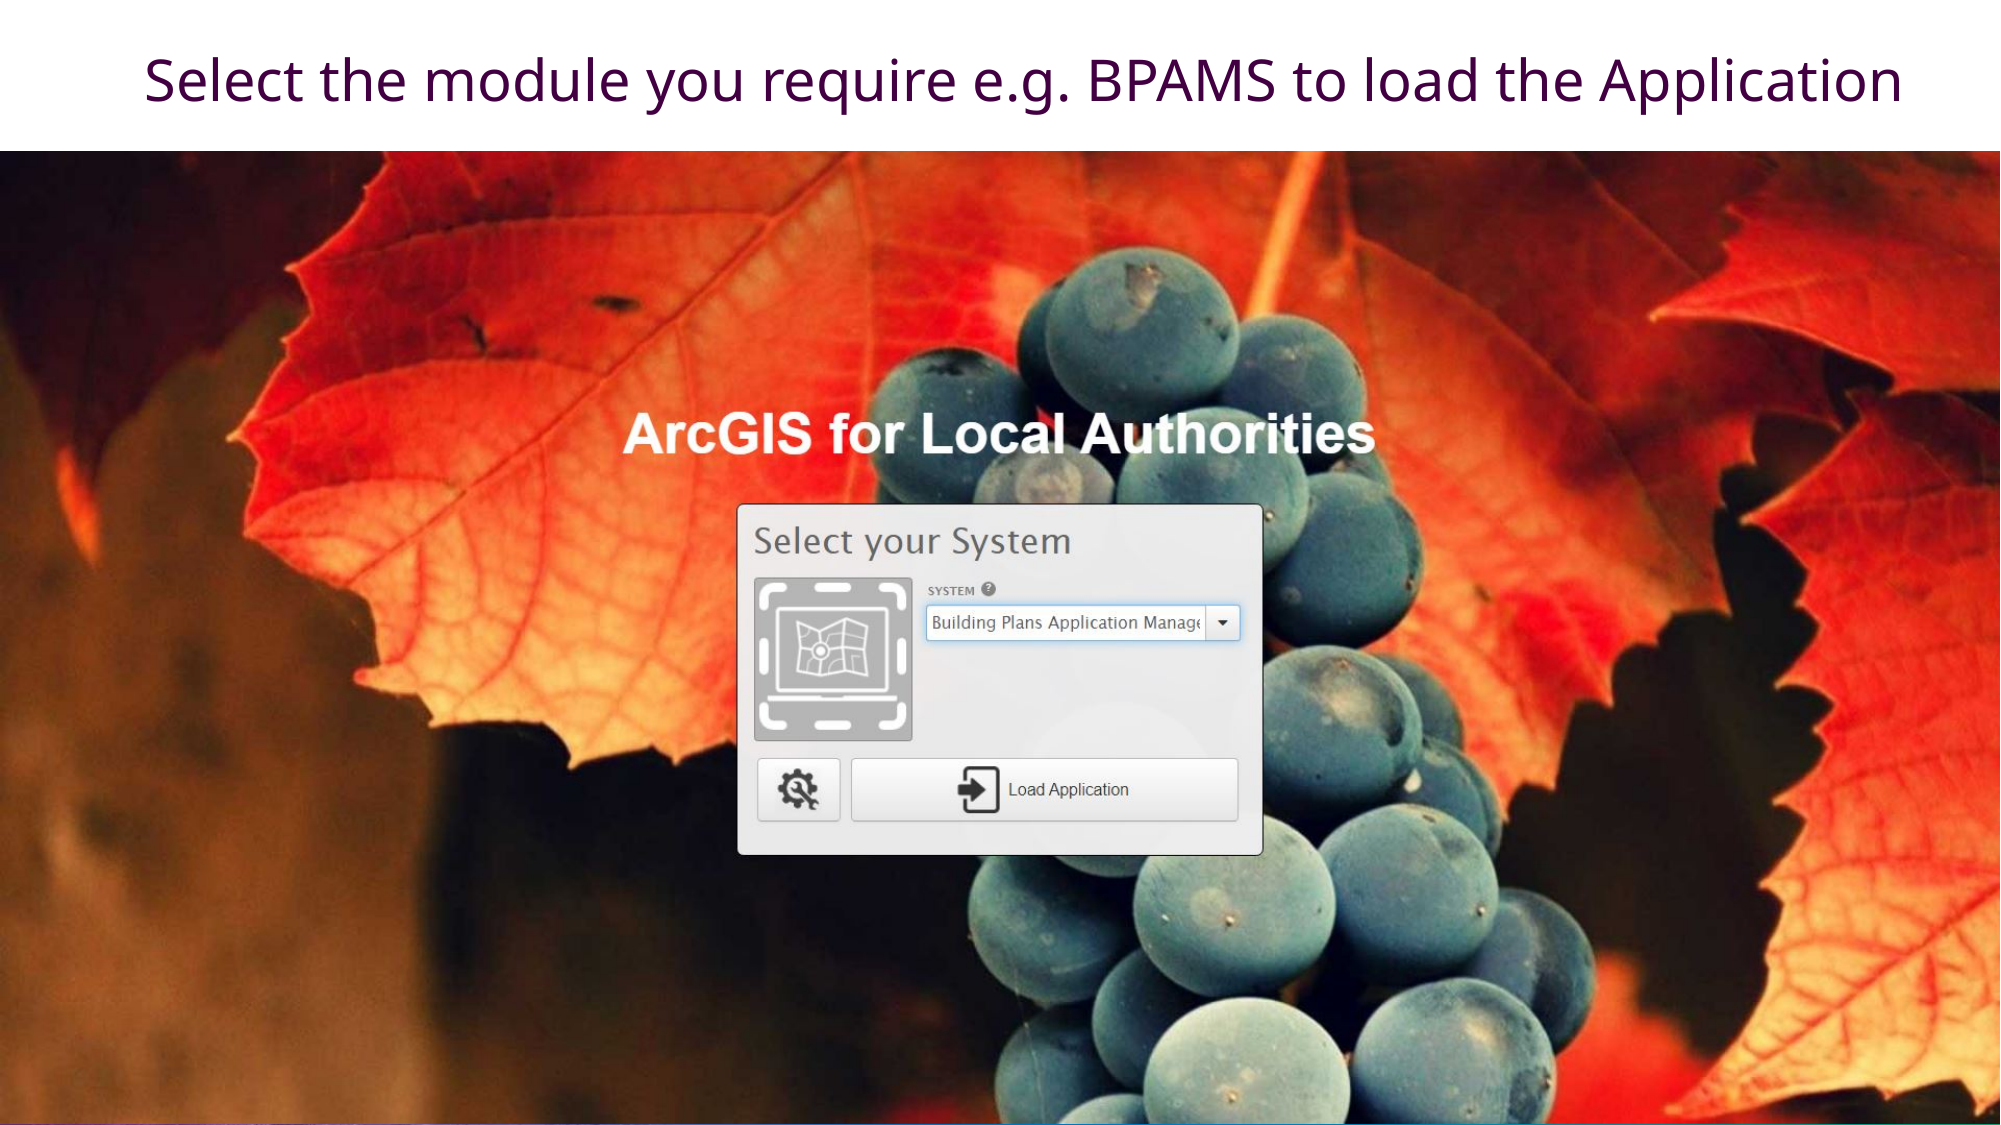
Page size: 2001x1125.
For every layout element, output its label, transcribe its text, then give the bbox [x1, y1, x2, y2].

title Select the module you require e.g. BPAMS to load the Application [96, 13, 1954, 151]
picture [0, 151, 2000, 1125]
